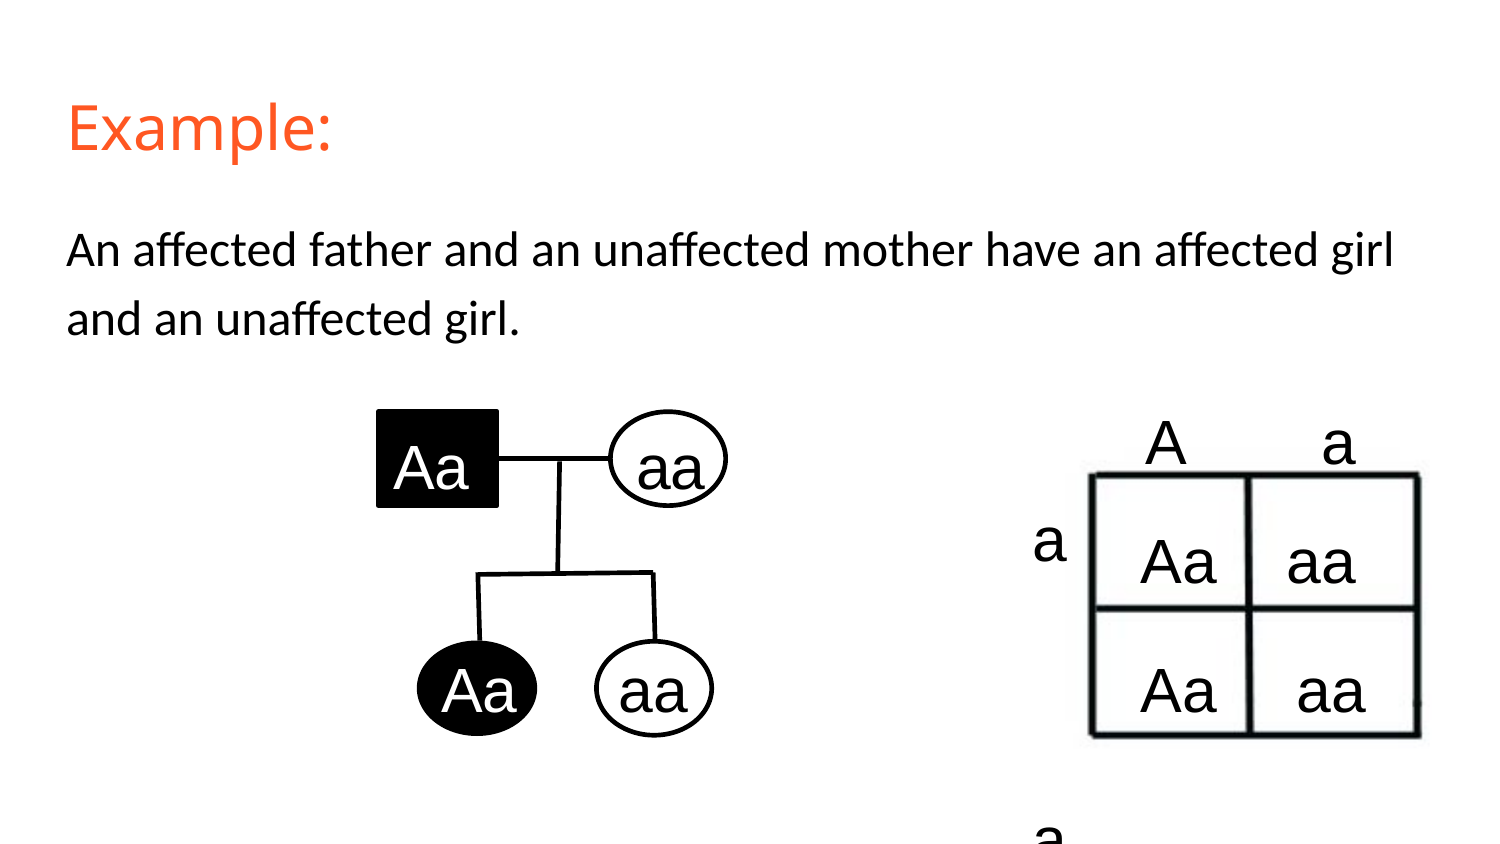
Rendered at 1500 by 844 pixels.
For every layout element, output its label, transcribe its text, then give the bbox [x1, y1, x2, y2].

title Example: [51, 72, 1449, 167]
picture [1065, 447, 1450, 762]
list An affected father and an unaffected mother have an affected girl and an unaffected girl. [51, 192, 1449, 754]
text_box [1016, 484, 1398, 716]
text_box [603, 411, 726, 739]
text_box A a [1130, 387, 1384, 445]
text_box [377, 411, 561, 715]
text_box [377, 411, 602, 736]
